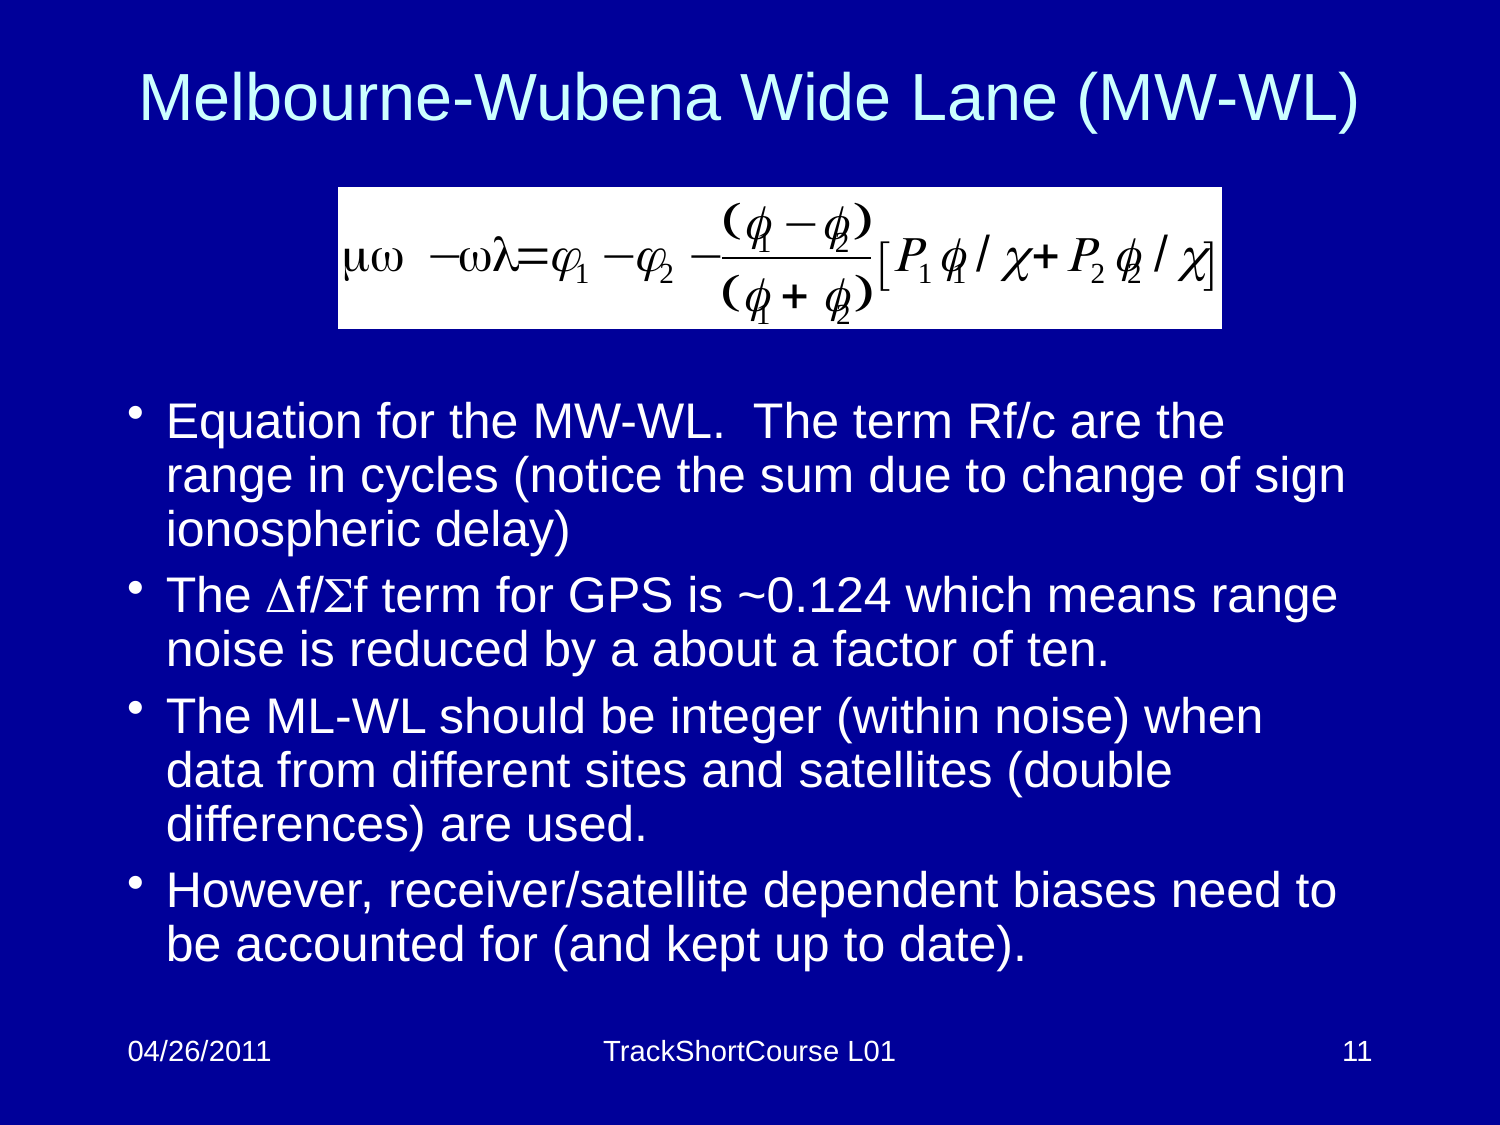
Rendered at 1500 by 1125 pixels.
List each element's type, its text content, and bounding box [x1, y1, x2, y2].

title Melbourne-Wubena Wide Lane (MW-WL) [112, 0, 1388, 196]
list Equation for the MW-WL. The term Rf/c are the range in cycles (notice the sum due to change of sign ionospheric delay) The f/f term for GPS is ~0.124 which means range noise is reduced by a about a factor of ten. The ML-WL should be integer (within noise) when data from different sites and satellites (double differences) are used. However, receiver/satellite dependent biases need to be accounted for (and kept up to date). [112, 387, 1376, 1041]
slide_number 11 [1074, 1024, 1388, 1101]
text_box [337, 187, 1223, 330]
footer TrackShortCourse L01 [512, 1041, 988, 1101]
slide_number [112, 1041, 426, 1101]
